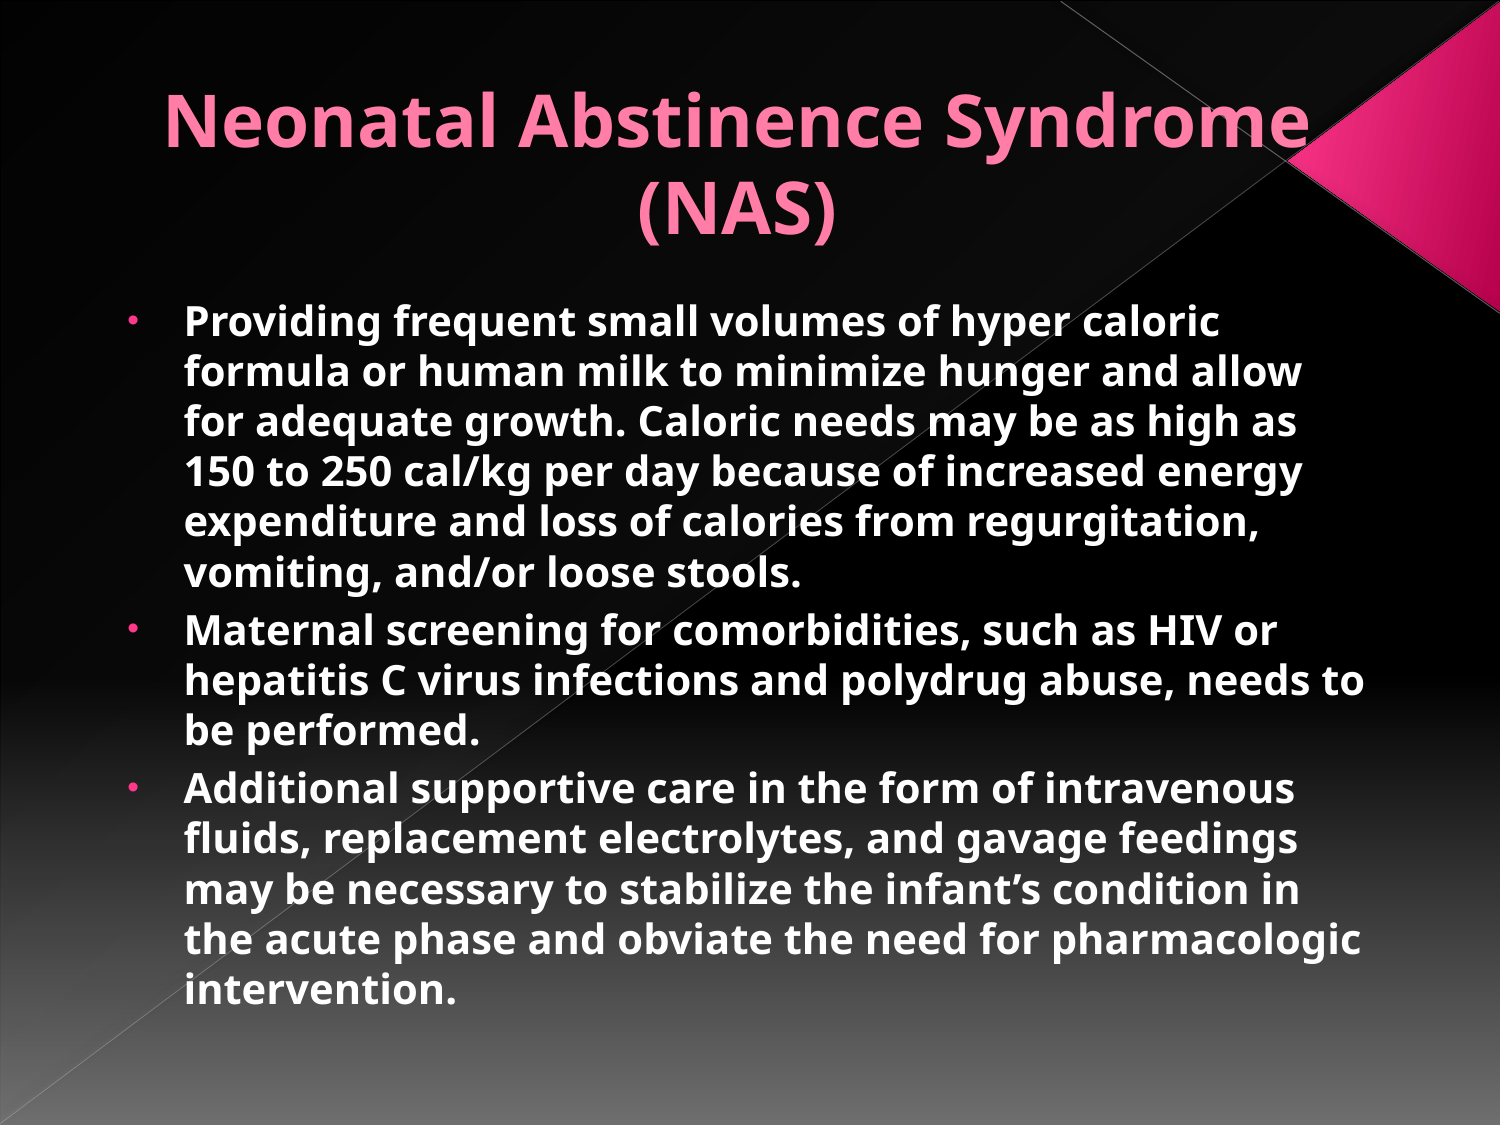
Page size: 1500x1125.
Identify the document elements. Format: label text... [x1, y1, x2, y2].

list Providing frequent small volumes of hyper caloric formula or human milk to minimize hunger and allow for adequate growth. Caloric needs may be as high as 150 to 250 cal/kg per day because of increased energy expenditure and loss of calories from regurgitation, vomiting, and/or loose stools. Maternal screening for comorbidities, such as HIV or hepatitis C virus infections and polydrug abuse, needs to be performed. Additional supportive care in the form of intravenous fluids, replacement electrolytes, and gavage feedings may be necessary to stabilize the infant’s condition in the acute phase and obviate the need for pharmacologic intervention. [112, 287, 1388, 1063]
title Neonatal Abstinence Syndrome (NAS) [99, 50, 1375, 274]
